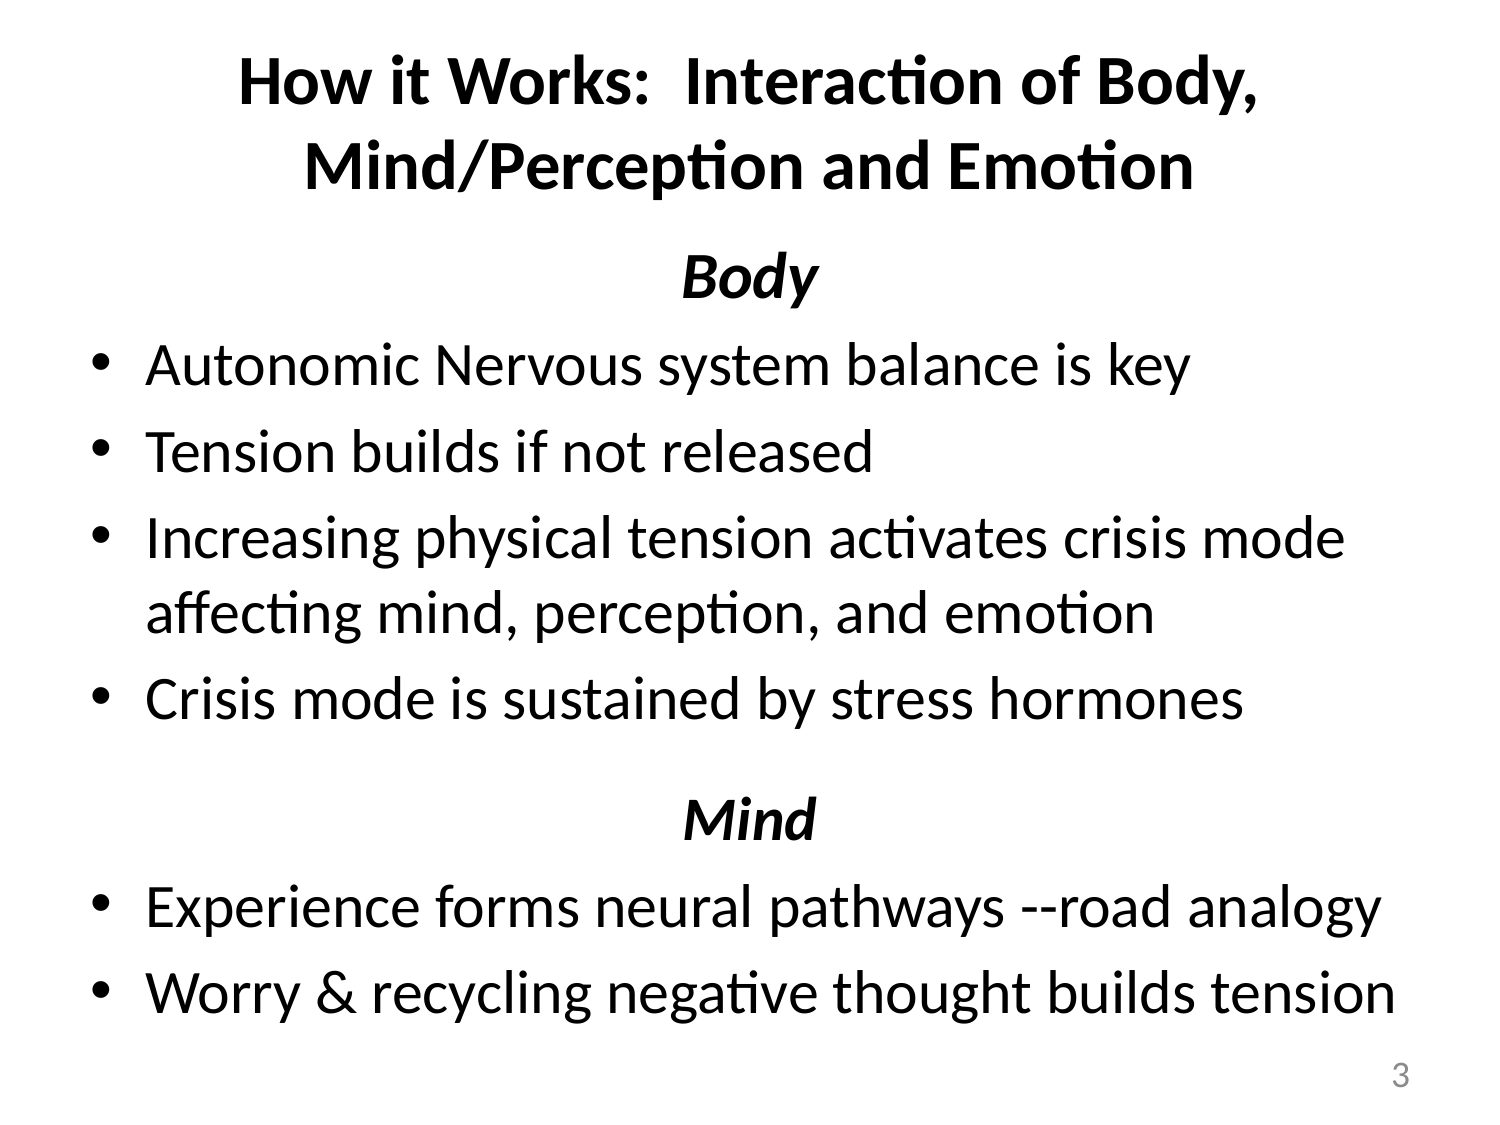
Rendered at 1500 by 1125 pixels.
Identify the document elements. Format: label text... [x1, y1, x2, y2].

slide_number 3 [1074, 1042, 1425, 1103]
list Body Autonomic Nervous system balance is key Tension builds if not released Increasing physical tension activates crisis mode affecting mind, perception, and emotion Crisis mode is sustained by stress hormones Mind Experience forms neural pathways --road analogy Worry & recycling negative thought builds tension [75, 224, 1425, 1063]
title How it Works: Interaction of Body, Mind/Perception and Emotion [75, 24, 1425, 213]
